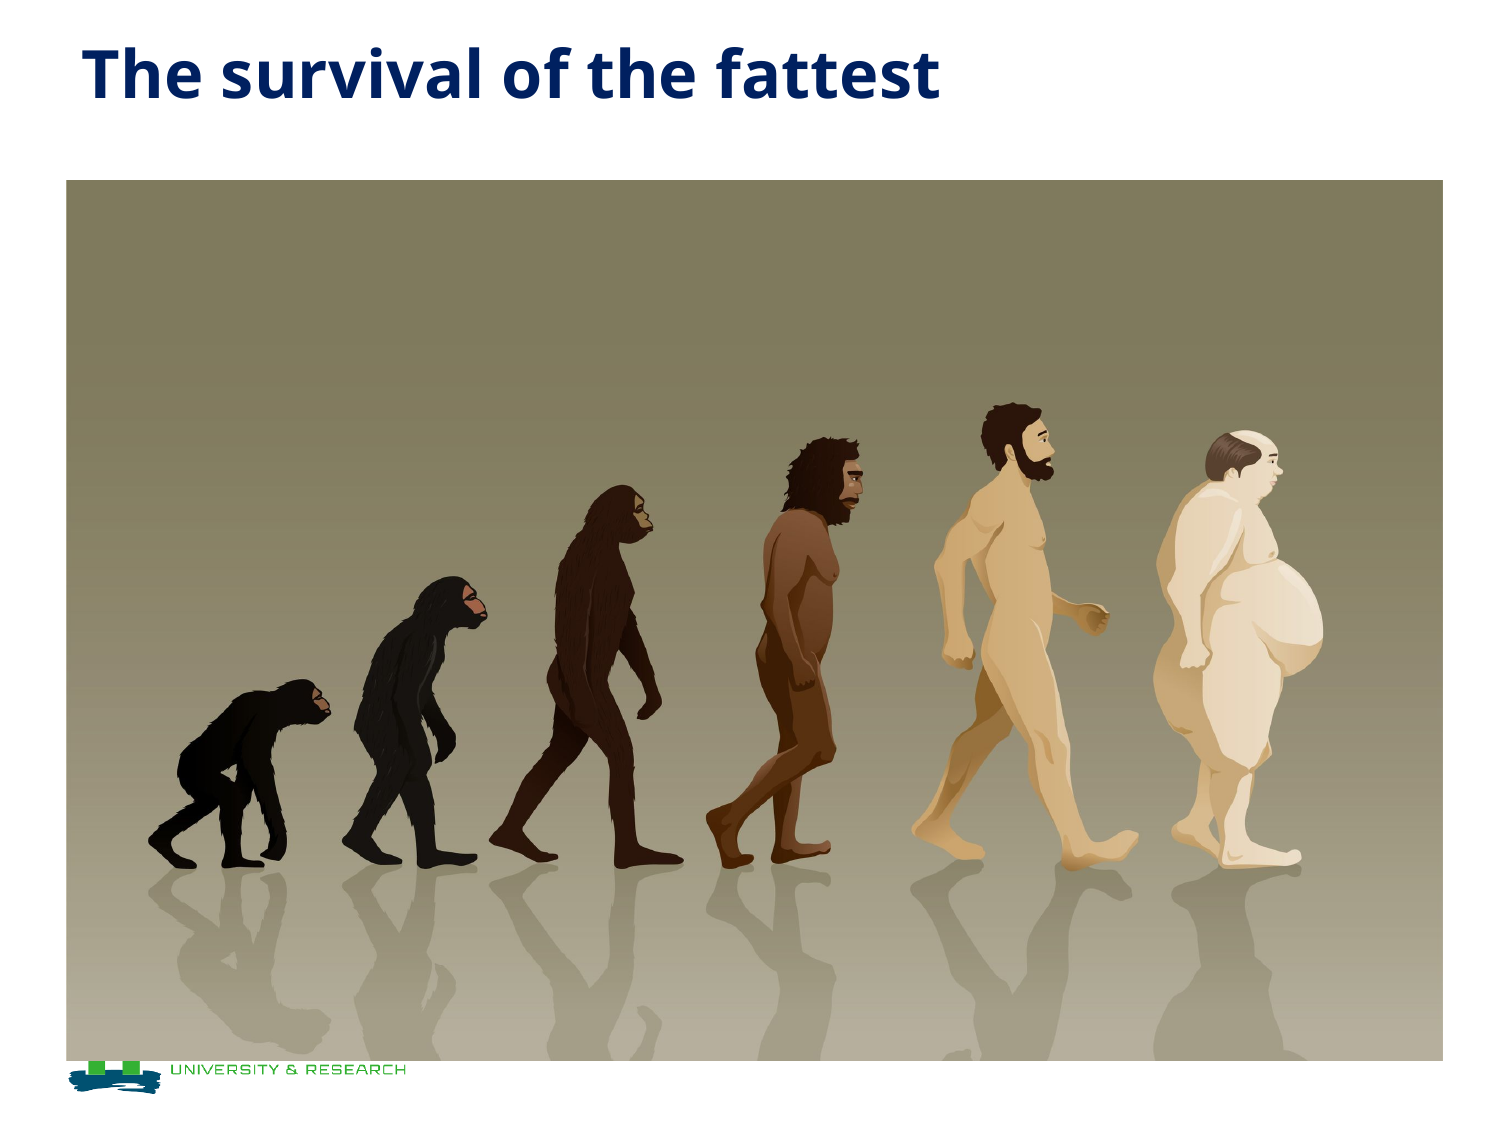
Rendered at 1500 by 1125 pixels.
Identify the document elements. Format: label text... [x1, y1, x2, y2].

text_box The survival of the fattest [67, 33, 1500, 198]
picture [0, 0, 1500, 1125]
